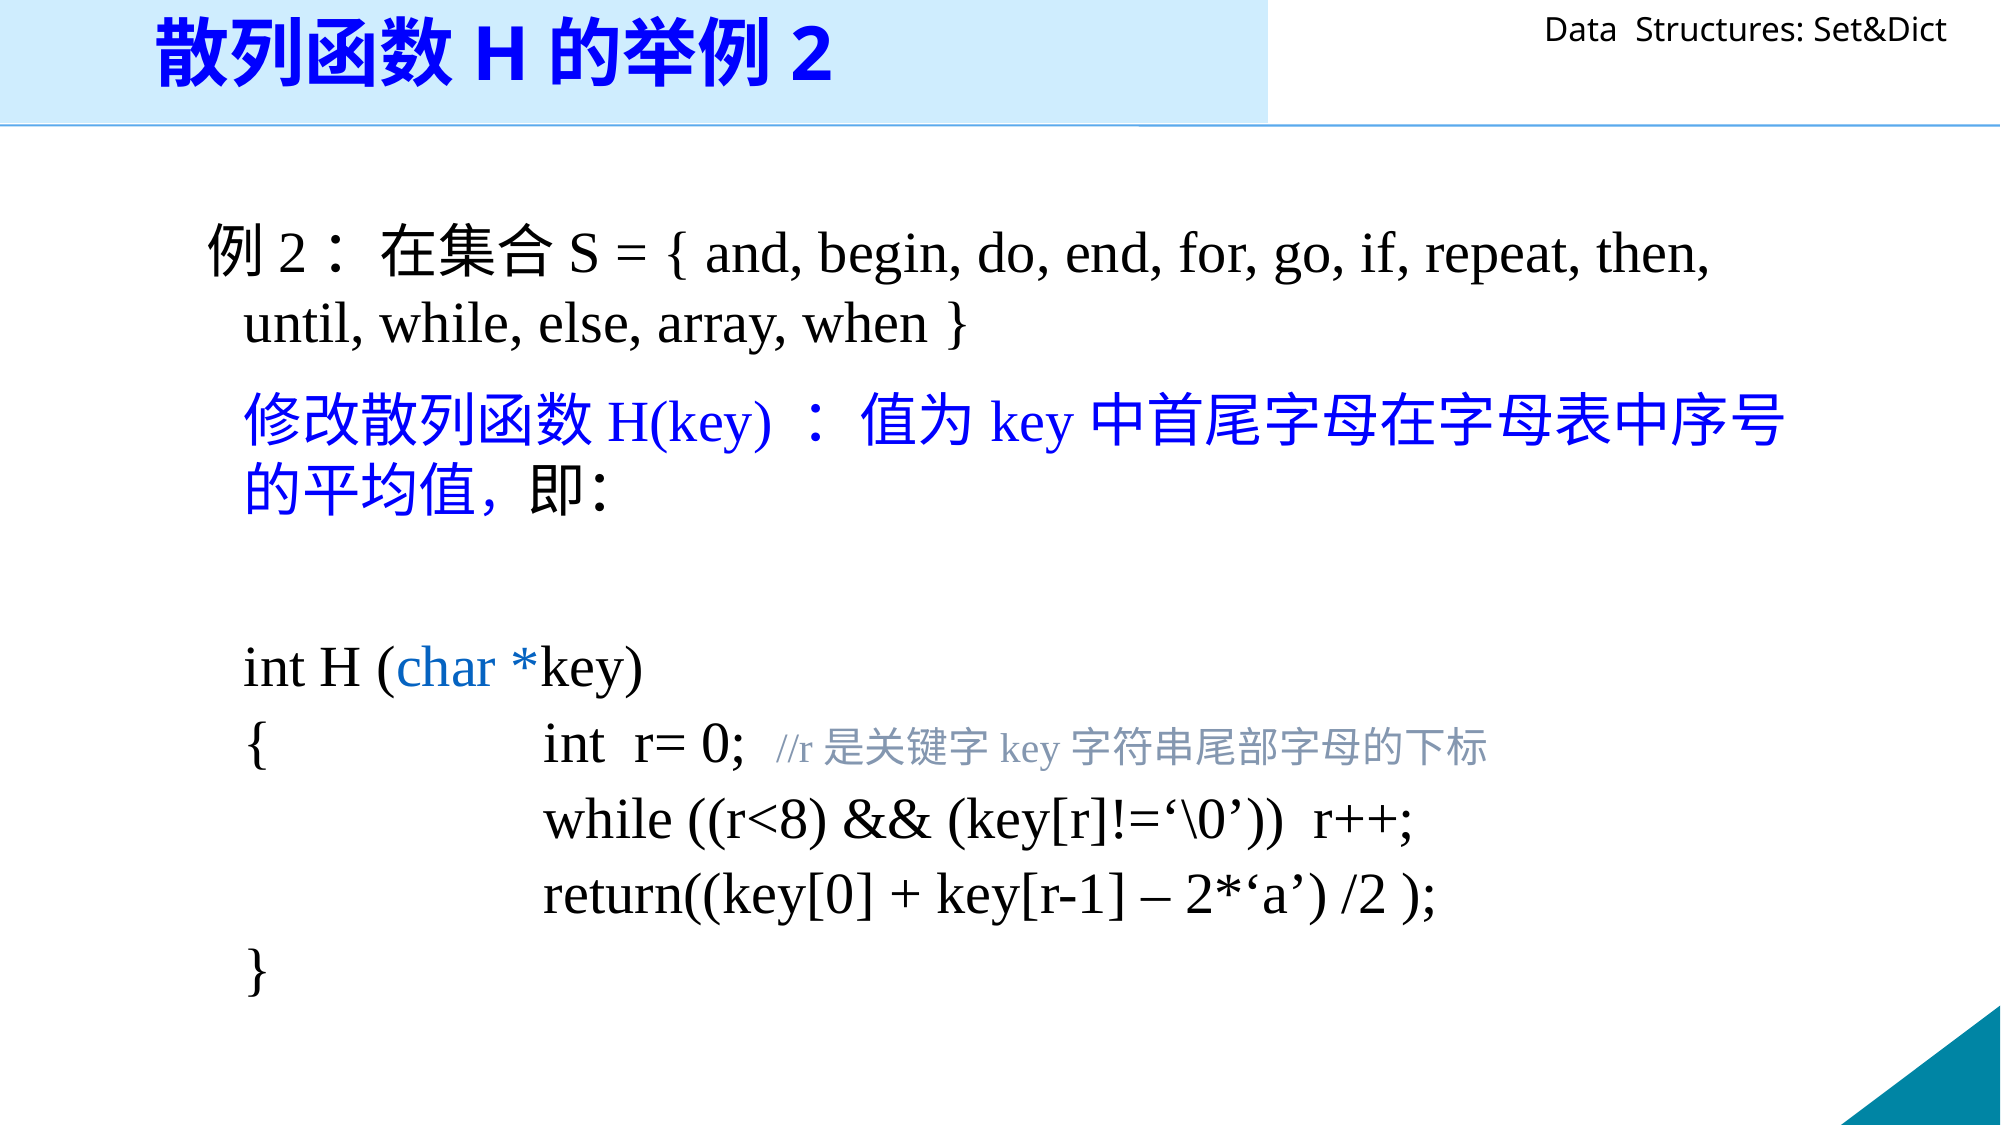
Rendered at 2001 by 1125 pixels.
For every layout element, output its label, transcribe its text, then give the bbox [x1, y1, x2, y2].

title [706, 59, 2000, 278]
text_box 散列函数H的举例2 [139, 0, 1418, 103]
list 例2：在集合S = { and, begin, do, end, for, go, if, repeat, then, until, while, else, array, when } 修改散列函数H(key) ：值为key中首尾字母在字母表中序号的平均值，即： int H (char *key) { int r= 0; //r是关键字key字符串尾部字母的下标 while ((r<8) && (key[r]!=‘\0’)) r++; return((key[0] + key[r-1] – 2*‘a’) /2 ); } [191, 206, 1856, 1073]
